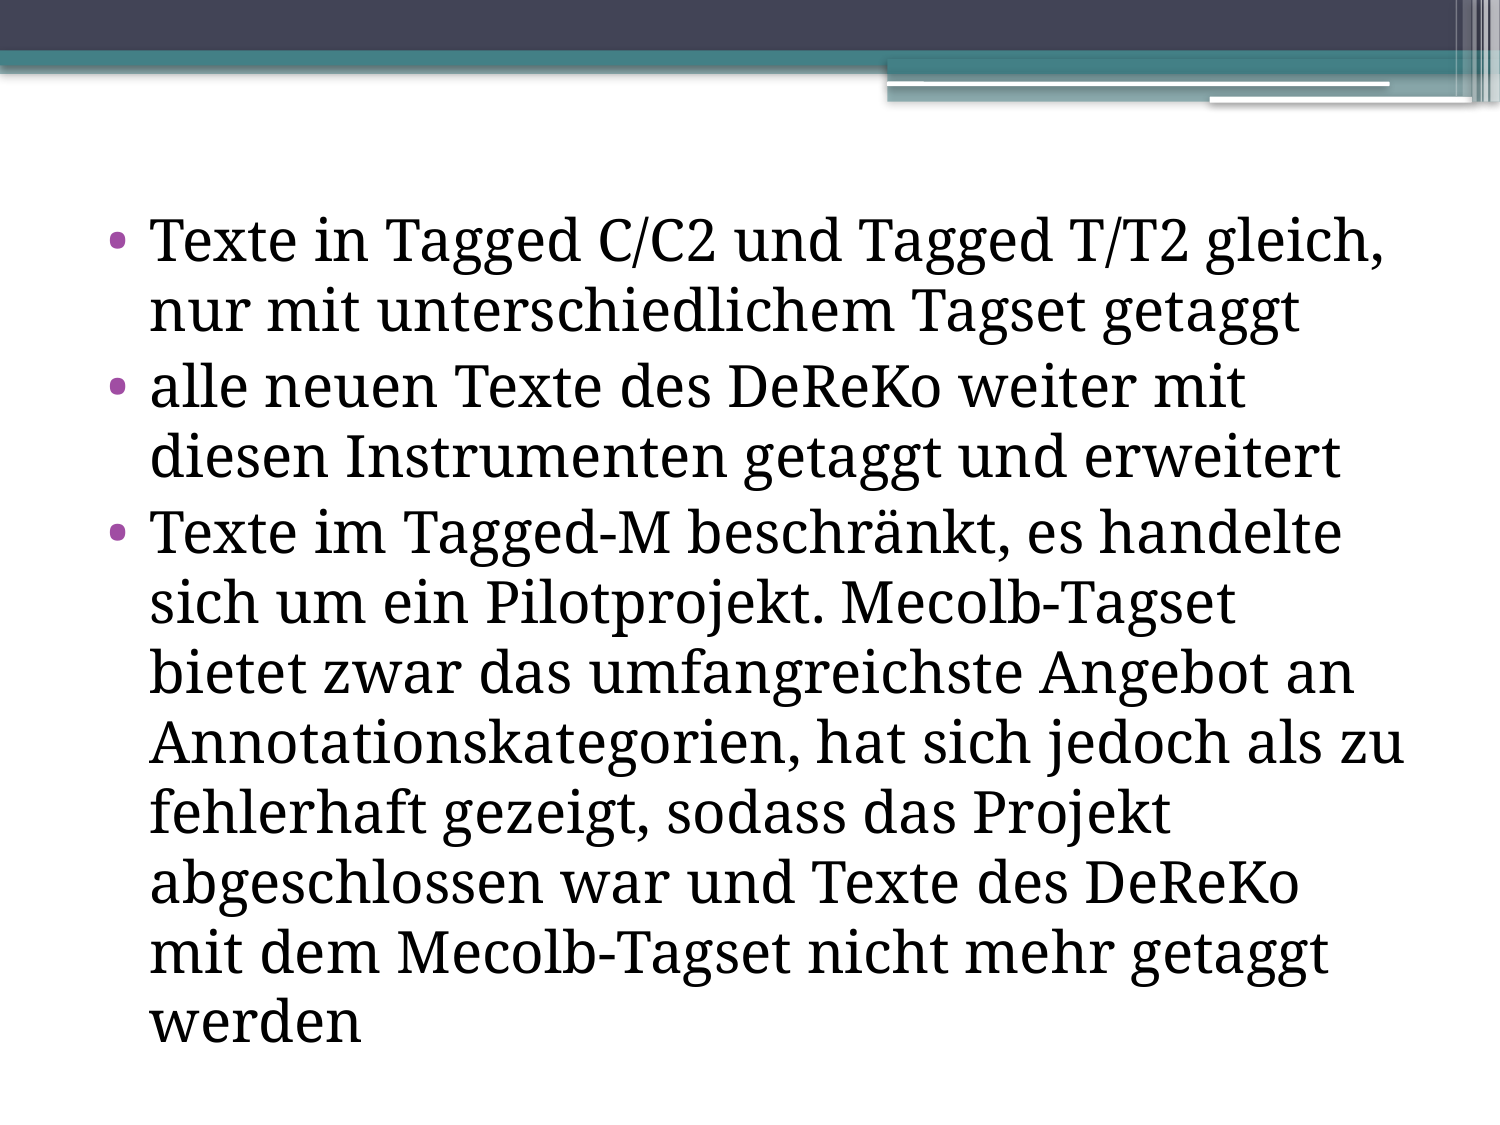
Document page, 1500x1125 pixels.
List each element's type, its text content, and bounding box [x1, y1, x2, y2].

list Texte in Tagged C/C2 und Tagged T/T2 gleich, nur mit unterschiedlichem Tagset getaggt alle neuen Texte des DeReKo weiter mit diesen Instrumenten getaggt und erweitert Texte im Tagged-M beschränkt, es handelte sich um ein Pilotprojekt. Mecolb-Tagset bietet zwar das umfangreichste Angebot an Annotationskategorien, hat sich jedoch als zu fehlerhaft gezeigt, sodass das Projekt abgeschlossen war und Texte des DeReKo mit dem Mecolb-Tagset nicht mehr getaggt werden [75, 196, 1425, 1079]
